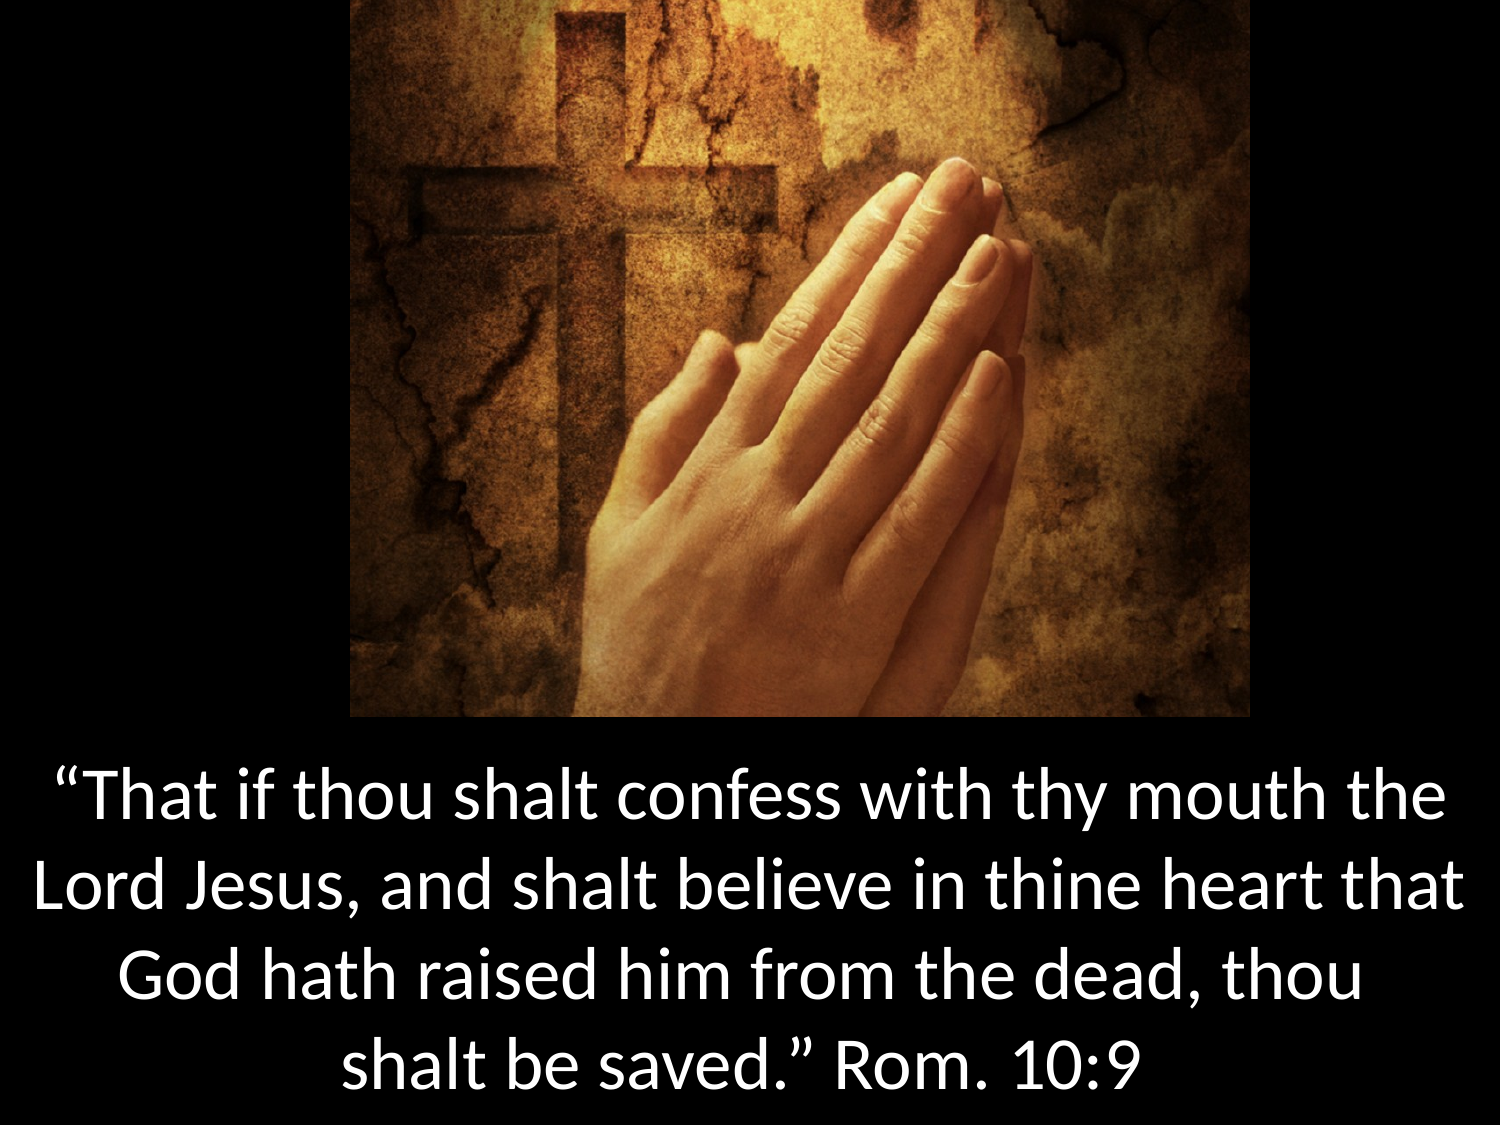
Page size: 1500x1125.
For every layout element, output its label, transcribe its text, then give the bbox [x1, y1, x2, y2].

text_box “That if thou shalt confess with thy mouth the Lord Jesus, and shalt believe in thine heart that God hath raised him from the dead, thou shalt be saved.” Rom. 10:9 [0, 737, 1500, 1113]
picture [349, 0, 1251, 718]
